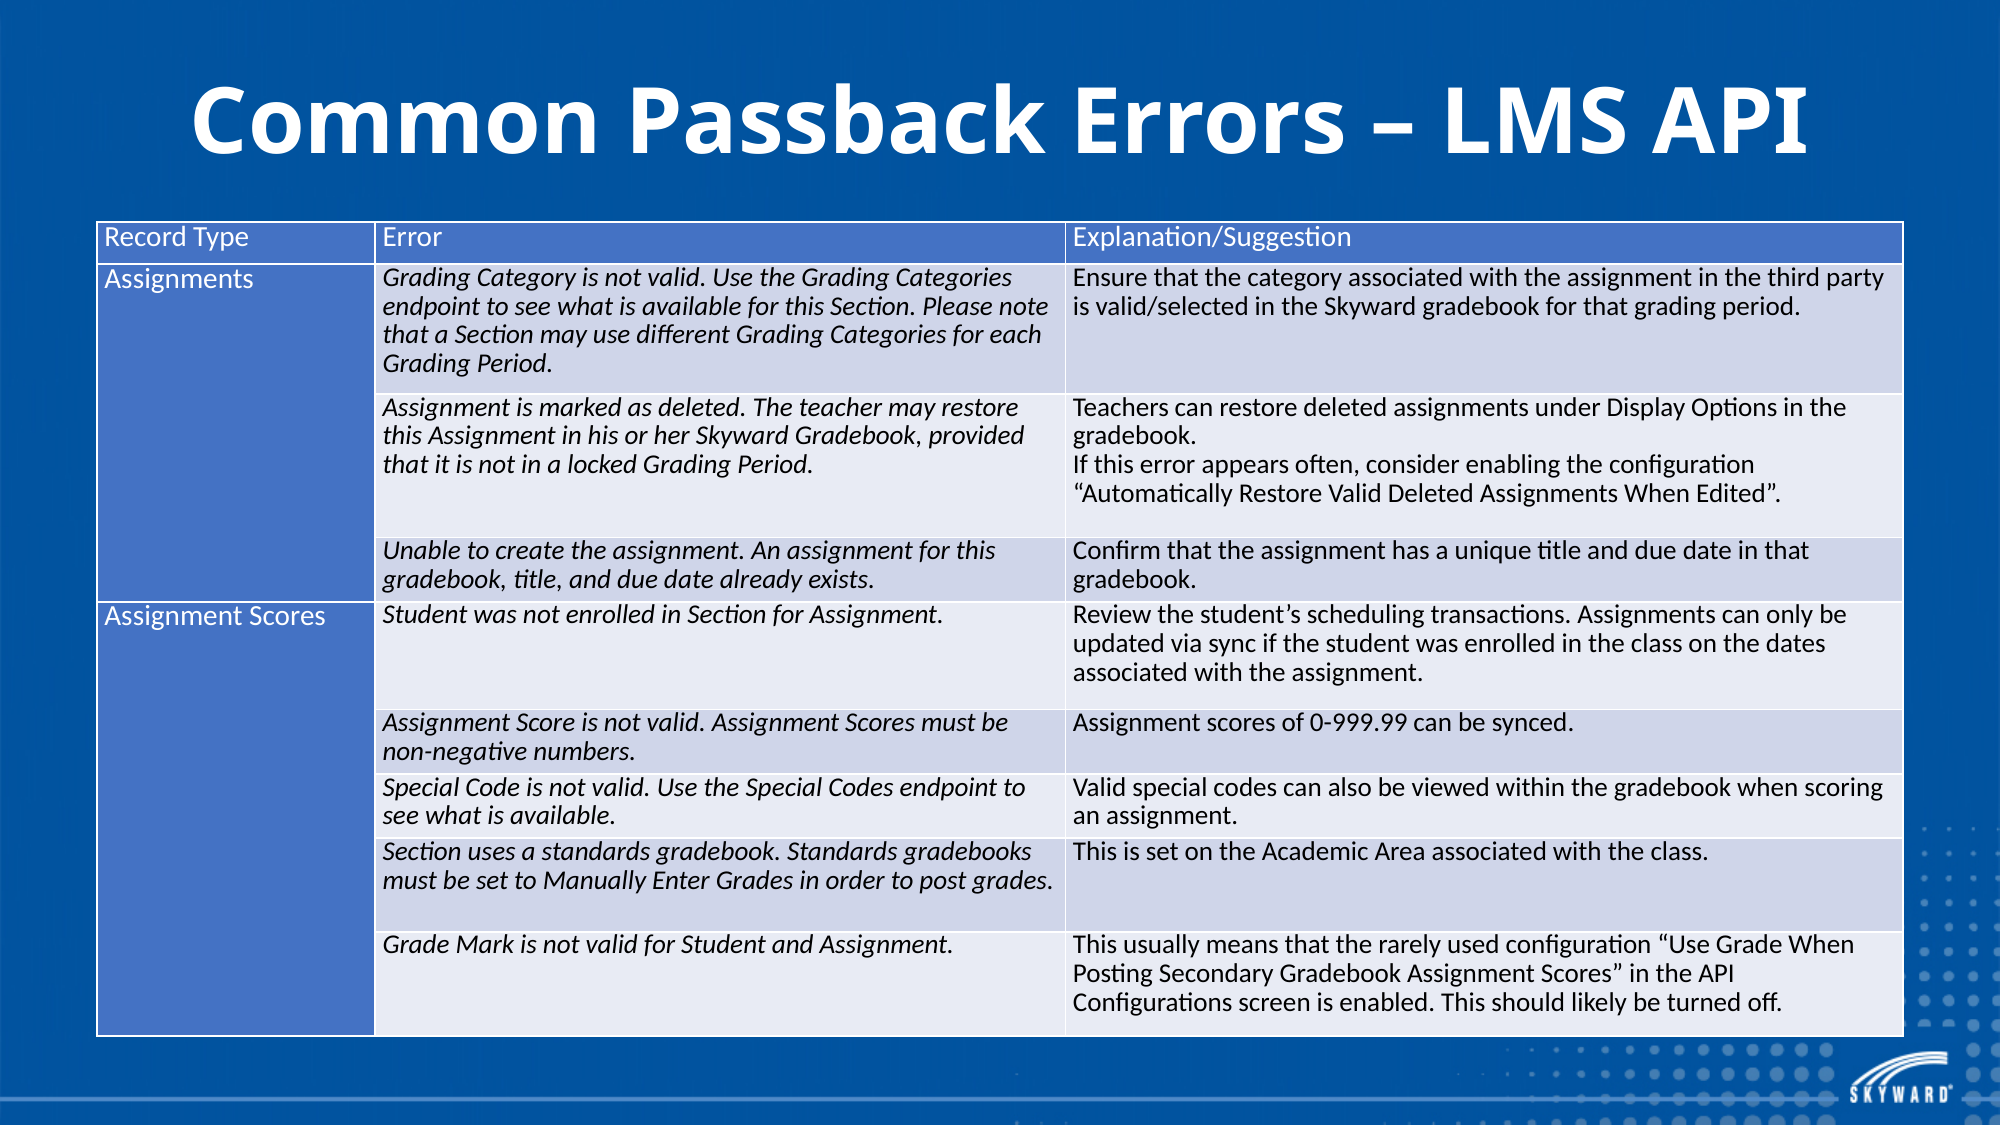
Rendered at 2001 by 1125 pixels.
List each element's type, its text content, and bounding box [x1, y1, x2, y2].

table_cell Assignment Scores [98, 603, 374, 1035]
table_cell Unable to create the assignment. An assignment for this gradebook, title, and due date already exists. [376, 538, 1065, 601]
table_cell Assignment scores of 0-999.99 can be synced. [1066, 710, 1902, 773]
table_cell This usually means that the rarely used configuration “Use Grade When Posting Secondary Gradebook Assignment Scores” in the API Configurations screen is enabled. This should likely be turned off. [1066, 933, 1902, 1035]
text_box Common Passback Errors – LMS API [104, 39, 1896, 180]
table_cell Assignment Score is not valid. Assignment Scores must be non-negative numbers. [376, 710, 1065, 773]
table_cell Grading Category is not valid. Use the Grading Categories endpoint to see what is available for this Section. Please note that a Section may use different Grading Categories for each Grading Period. [376, 265, 1065, 393]
table_cell Ensure that the category associated with the assignment in the third party is valid/selected in the Skyward gradebook for that grading period. [1066, 265, 1902, 393]
table_cell Teachers can restore deleted assignments under Display Options in the gradebook. If this error appears often, consider enabling the configuration “Automatically Restore Valid Deleted Assignments When Edited”. [1066, 395, 1902, 537]
table_cell Section uses a standards gradebook. Standards gradebooks must be set to Manually Enter Grades in order to post grades. [376, 839, 1065, 931]
table_cell Valid special codes can also be viewed within the gradebook when scoring an assignment. [1066, 775, 1902, 837]
table_cell Assignments [98, 265, 374, 601]
table_header Record Type [98, 223, 374, 263]
table_cell Special Code is not valid. Use the Special Codes endpoint to see what is available. [376, 775, 1065, 837]
table_cell This is set on the Academic Area associated with the class. [1066, 839, 1902, 931]
table_cell Review the student’s scheduling transactions. Assignments can only be updated via sync if the student was enrolled in the class on the dates associated with the assignment. [1066, 603, 1902, 709]
table_cell Assignment is marked as deleted. The teacher may restore this Assignment in his or her Skyward Gradebook, provided that it is not in a locked Grading Period. [376, 395, 1065, 537]
picture [0, 0, 2000, 1125]
table_cell Confirm that the assignment has a unique title and due date in that gradebook. [1066, 538, 1902, 601]
table_header Error [376, 223, 1065, 263]
table_cell Grade Mark is not valid for Student and Assignment. [376, 933, 1065, 1035]
table_header Explanation/Suggestion [1066, 223, 1902, 263]
table_cell Student was not enrolled in Section for Assignment. [376, 603, 1065, 709]
